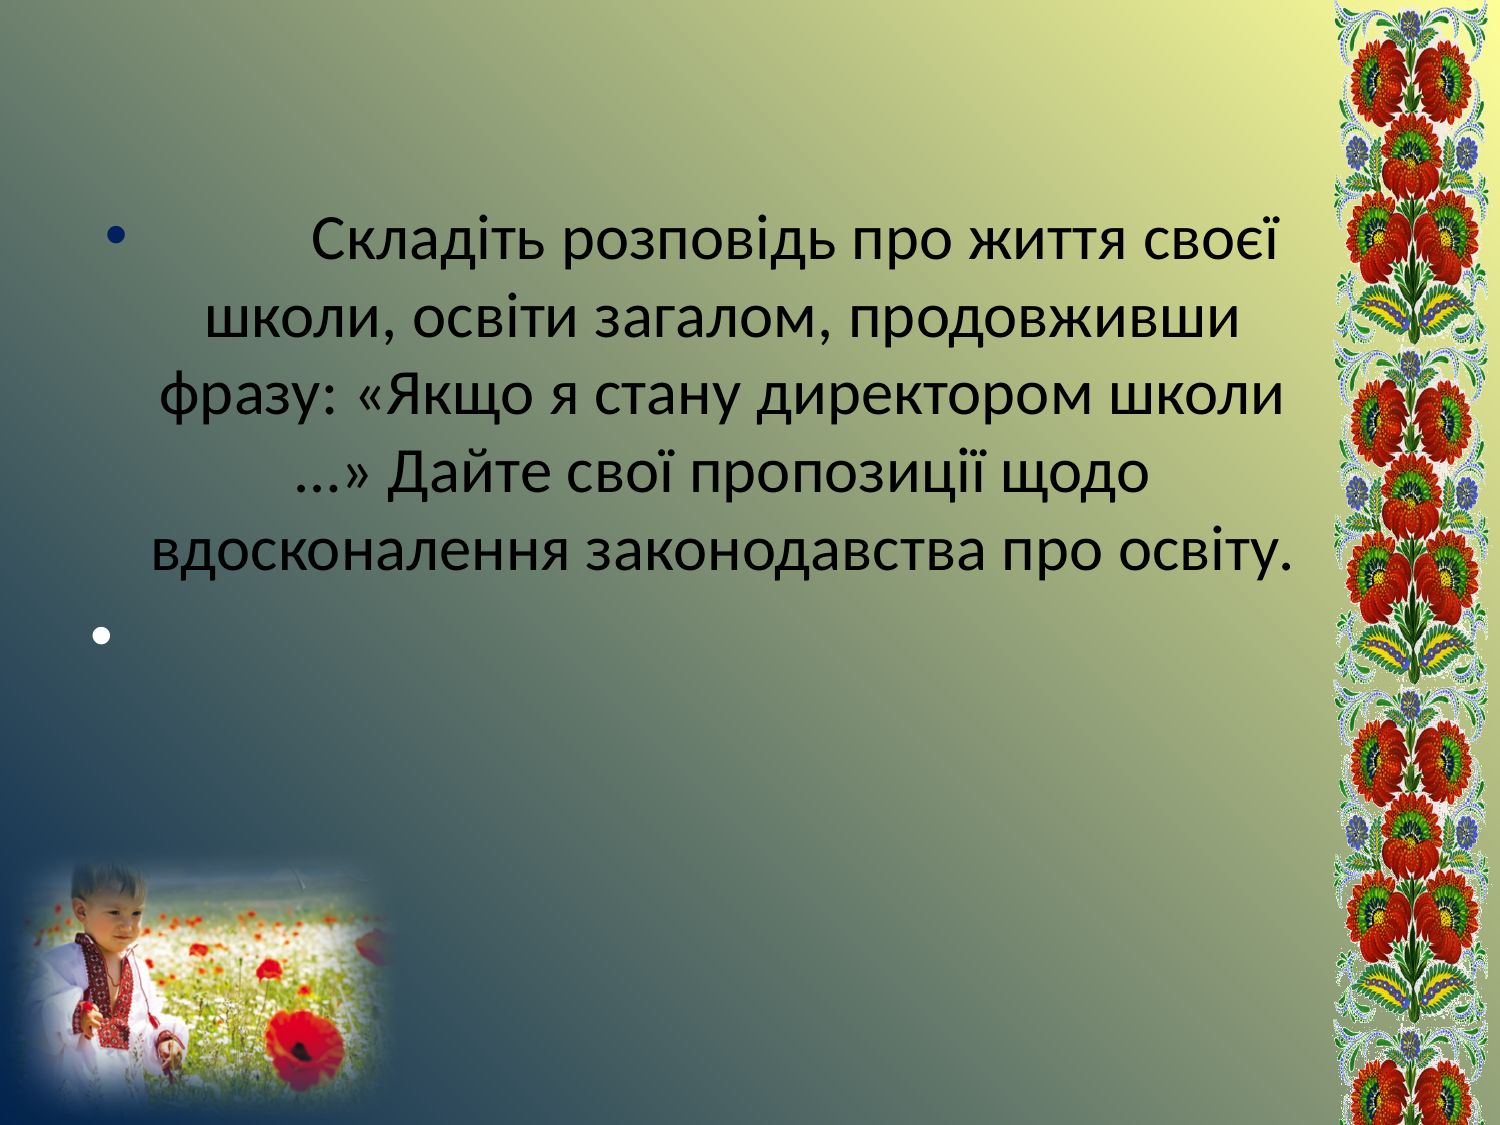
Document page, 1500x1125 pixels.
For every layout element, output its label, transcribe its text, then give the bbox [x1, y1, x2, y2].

list Складіть розповідь про життя своєї школи, освіти загалом, продовживши фразу: «Якщо я стану директором школи …» Дайте свої пропозиції щодо вдосконалення законодавства про освіту. [75, 187, 1313, 292]
picture [1323, 0, 1500, 1125]
picture [0, 843, 405, 1125]
text_box [58, 292, 1318, 404]
list Складіть розповідь про життя своєї школи, освіти загалом, продовживши фразу: «Якщо я стану директором школи …» Дайте свої пропозиції щодо вдосконалення законодавства про освіту. [75, 404, 1313, 692]
